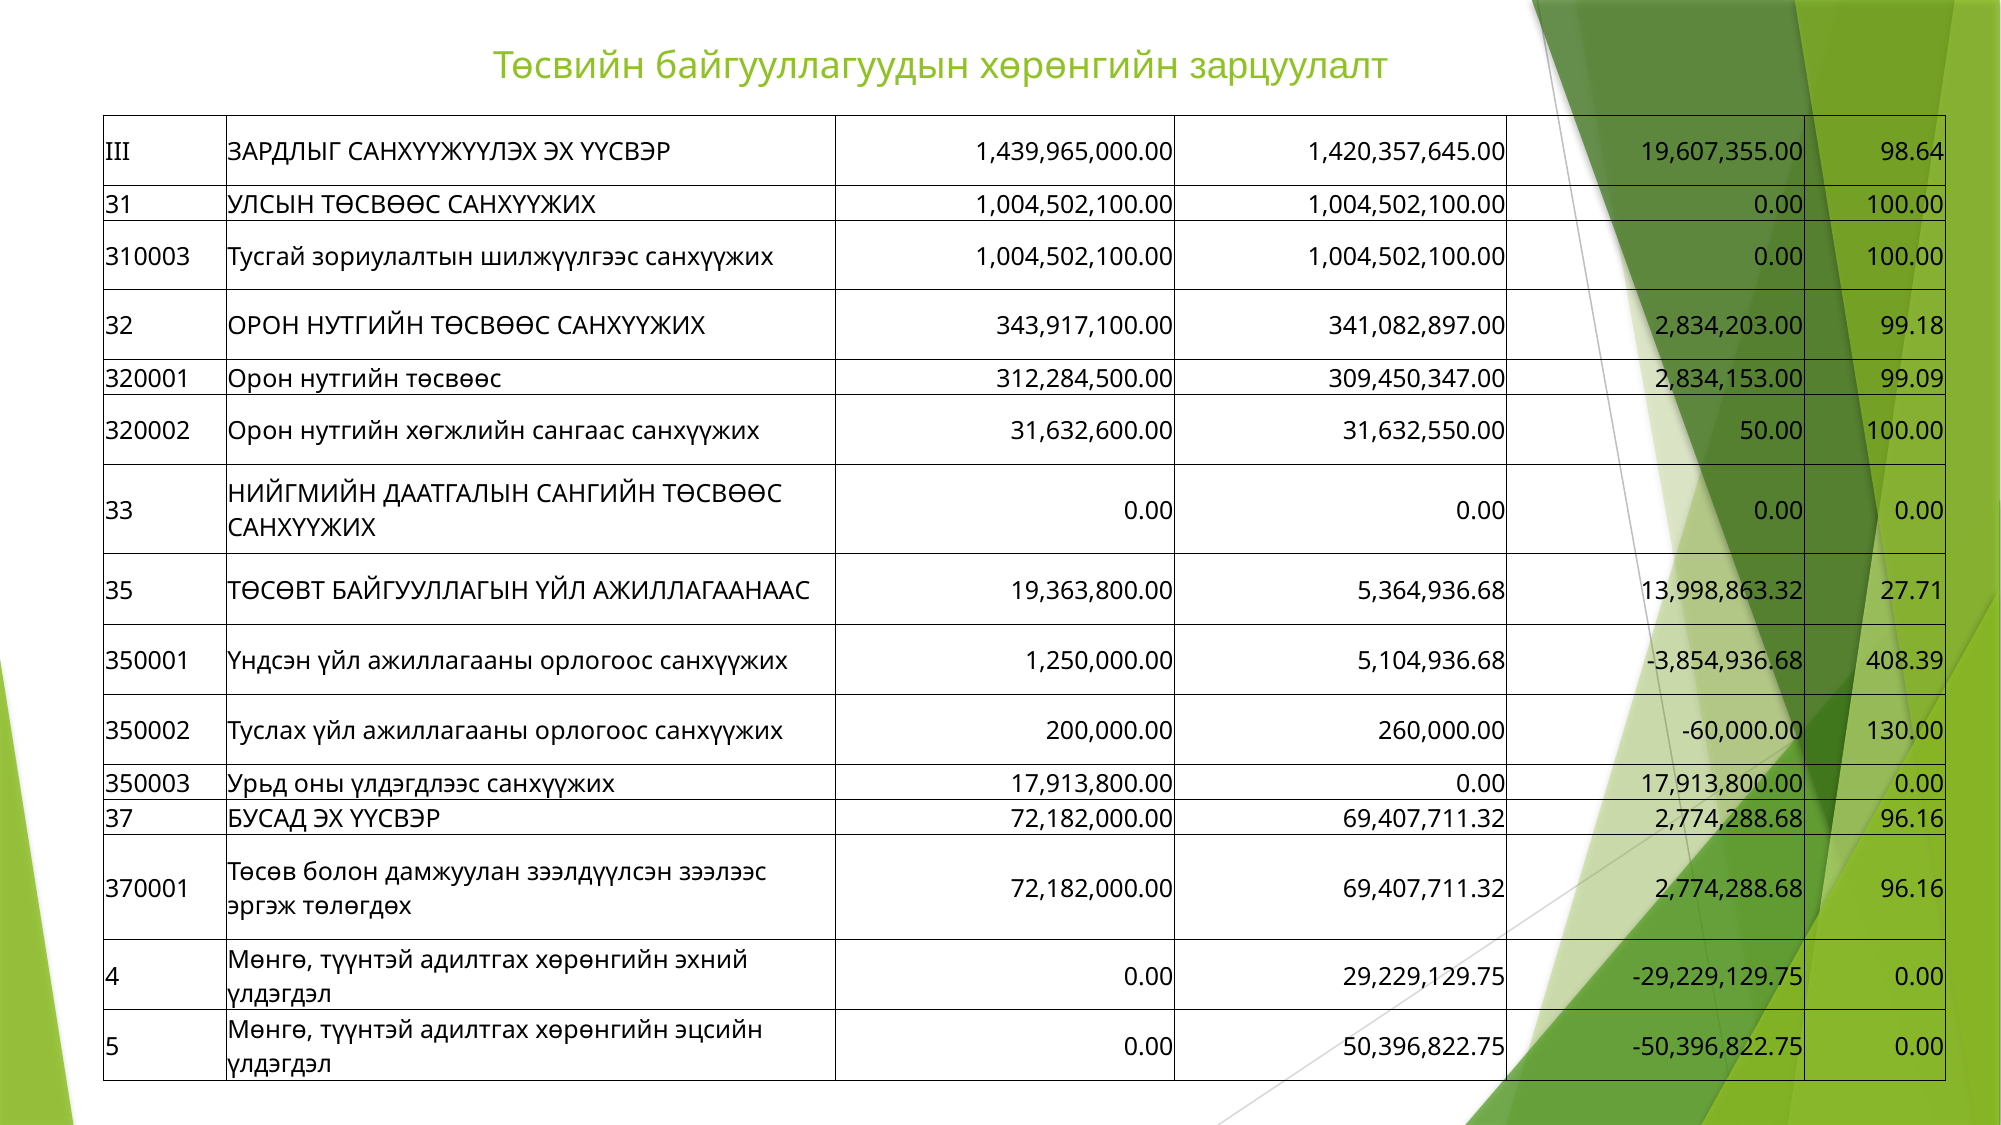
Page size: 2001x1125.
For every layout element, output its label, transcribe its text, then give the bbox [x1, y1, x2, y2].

table_header 1,420,357,645.00 [1175, 116, 1506, 185]
table_cell 1,250,000.00 [836, 625, 1174, 694]
table_cell 0.00 [1805, 1010, 1945, 1080]
table_cell Мөнгө, түүнтэй адилтгах хөрөнгийн эцсийн үлдэгдэл [227, 1010, 835, 1080]
table_cell НИЙГМИЙН ДААТГАЛЫН САНГИЙН ТӨСВӨӨС САНХҮҮЖИХ [227, 465, 835, 553]
table_cell 99.18 [1805, 290, 1945, 359]
table_cell Төсөв болон дамжуулан зээлдүүлсэн зээлээс эргэж төлөгдөх [227, 835, 835, 939]
table_cell 33 [104, 465, 226, 553]
table_cell Орон нутгийн хөгжлийн сангаас санхүүжих [227, 395, 835, 464]
table_cell 0.00 [836, 465, 1174, 553]
table_cell 312,284,500.00 [836, 360, 1174, 394]
table_cell 96.16 [1805, 800, 1945, 834]
title Төсвийн байгууллагуудын хөрөнгийн зарцуулалт [235, 33, 1646, 111]
table_cell 370001 [104, 835, 226, 939]
table_cell 343,917,100.00 [836, 290, 1174, 359]
table_cell 130.00 [1805, 695, 1945, 764]
table_cell 0.00 [1507, 186, 1804, 220]
table_cell ТӨСӨВТ БАЙГУУЛЛАГЫН ҮЙЛ АЖИЛЛАГААНААС [227, 554, 835, 624]
table_header ЗАРДЛЫГ САНХҮҮЖҮҮЛЭХ ЭХ ҮҮСВЭР [227, 116, 835, 185]
table_cell 31,632,600.00 [836, 395, 1174, 464]
table_cell -60,000.00 [1507, 695, 1804, 764]
table_cell 0.00 [1805, 465, 1945, 553]
table_header 19,607,355.00 [1507, 116, 1804, 185]
table_cell -29,229,129.75 [1507, 940, 1804, 1009]
table_cell Туслах үйл ажиллагааны орлогоос санхүүжих [227, 695, 835, 764]
table_cell 100.00 [1805, 186, 1945, 220]
table_cell -50,396,822.75 [1507, 1010, 1804, 1080]
table_cell 0.00 [1507, 465, 1804, 553]
table_header 98.64 [1805, 116, 1945, 185]
table_cell 5,104,936.68 [1175, 625, 1506, 694]
table_cell Үндсэн үйл ажиллагааны орлогоос санхүүжих [227, 625, 835, 694]
table_cell 69,407,711.32 [1175, 835, 1506, 939]
table_cell 320002 [104, 395, 226, 464]
table_cell Мөнгө, түүнтэй адилтгах хөрөнгийн эхний үлдэгдэл [227, 940, 835, 1009]
table_cell 0.00 [1805, 940, 1945, 1009]
table_cell 0.00 [836, 1010, 1174, 1080]
table_cell 100.00 [1805, 395, 1945, 464]
table_cell ОРОН НУТГИЙН ТӨСВӨӨС САНХҮҮЖИХ [227, 290, 835, 359]
table_cell 200,000.00 [836, 695, 1174, 764]
table_cell 260,000.00 [1175, 695, 1506, 764]
table_cell 350003 [104, 765, 226, 799]
table_cell 31,632,550.00 [1175, 395, 1506, 464]
table_cell 0.00 [1507, 221, 1804, 289]
table_cell 350001 [104, 625, 226, 694]
table_cell 27.71 [1805, 554, 1945, 624]
table_cell 19,363,800.00 [836, 554, 1174, 624]
table_cell Урьд оны үлдэгдлээс санхүүжих [227, 765, 835, 799]
table_cell 100.00 [1805, 221, 1945, 289]
table_cell 408.39 [1805, 625, 1945, 694]
table_cell 2,774,288.68 [1507, 800, 1804, 834]
table_cell 72,182,000.00 [836, 800, 1174, 834]
table_cell Орон нутгийн төсвөөс [227, 360, 835, 394]
table_cell 4 [104, 940, 226, 1009]
table_cell 69,407,711.32 [1175, 800, 1506, 834]
table_cell 50.00 [1507, 395, 1804, 464]
table_cell УЛСЫН ТӨСВӨӨС САНХҮҮЖИХ [227, 186, 835, 220]
table_cell 0.00 [1175, 765, 1506, 799]
table_cell 37 [104, 800, 226, 834]
table_cell 29,229,129.75 [1175, 940, 1506, 1009]
table_cell 350002 [104, 695, 226, 764]
table_cell 17,913,800.00 [1507, 765, 1804, 799]
table_cell -3,854,936.68 [1507, 625, 1804, 694]
table_header III [104, 116, 226, 185]
table_cell 32 [104, 290, 226, 359]
table_cell 2,834,203.00 [1507, 290, 1804, 359]
table_cell 31 [104, 186, 226, 220]
table_cell 1,004,502,100.00 [1175, 186, 1506, 220]
table_cell БУСАД ЭХ ҮҮСВЭР [227, 800, 835, 834]
table_cell 96.16 [1805, 835, 1945, 939]
table_cell 5,364,936.68 [1175, 554, 1506, 624]
table_cell 17,913,800.00 [836, 765, 1174, 799]
table_cell 5 [104, 1010, 226, 1080]
table_cell 1,004,502,100.00 [836, 186, 1174, 220]
table_cell 50,396,822.75 [1175, 1010, 1506, 1080]
table_cell 72,182,000.00 [836, 835, 1174, 939]
table_cell 310003 [104, 221, 226, 289]
table_cell 0.00 [1175, 465, 1506, 553]
table_cell 99.09 [1805, 360, 1945, 394]
table_cell 0.00 [836, 940, 1174, 1009]
table_cell 0.00 [1805, 765, 1945, 799]
table_cell 320001 [104, 360, 226, 394]
table_cell 13,998,863.32 [1507, 554, 1804, 624]
table_cell 35 [104, 554, 226, 624]
table_cell 341,082,897.00 [1175, 290, 1506, 359]
table_cell 2,774,288.68 [1507, 835, 1804, 939]
table_cell 309,450,347.00 [1175, 360, 1506, 394]
table_cell 1,004,502,100.00 [1175, 221, 1506, 289]
table_cell 2,834,153.00 [1507, 360, 1804, 394]
table_header 1,439,965,000.00 [836, 116, 1174, 185]
table_cell Тусгай зориулалтын шилжүүлгээс санхүүжих [227, 221, 835, 289]
table_cell 1,004,502,100.00 [836, 221, 1174, 289]
